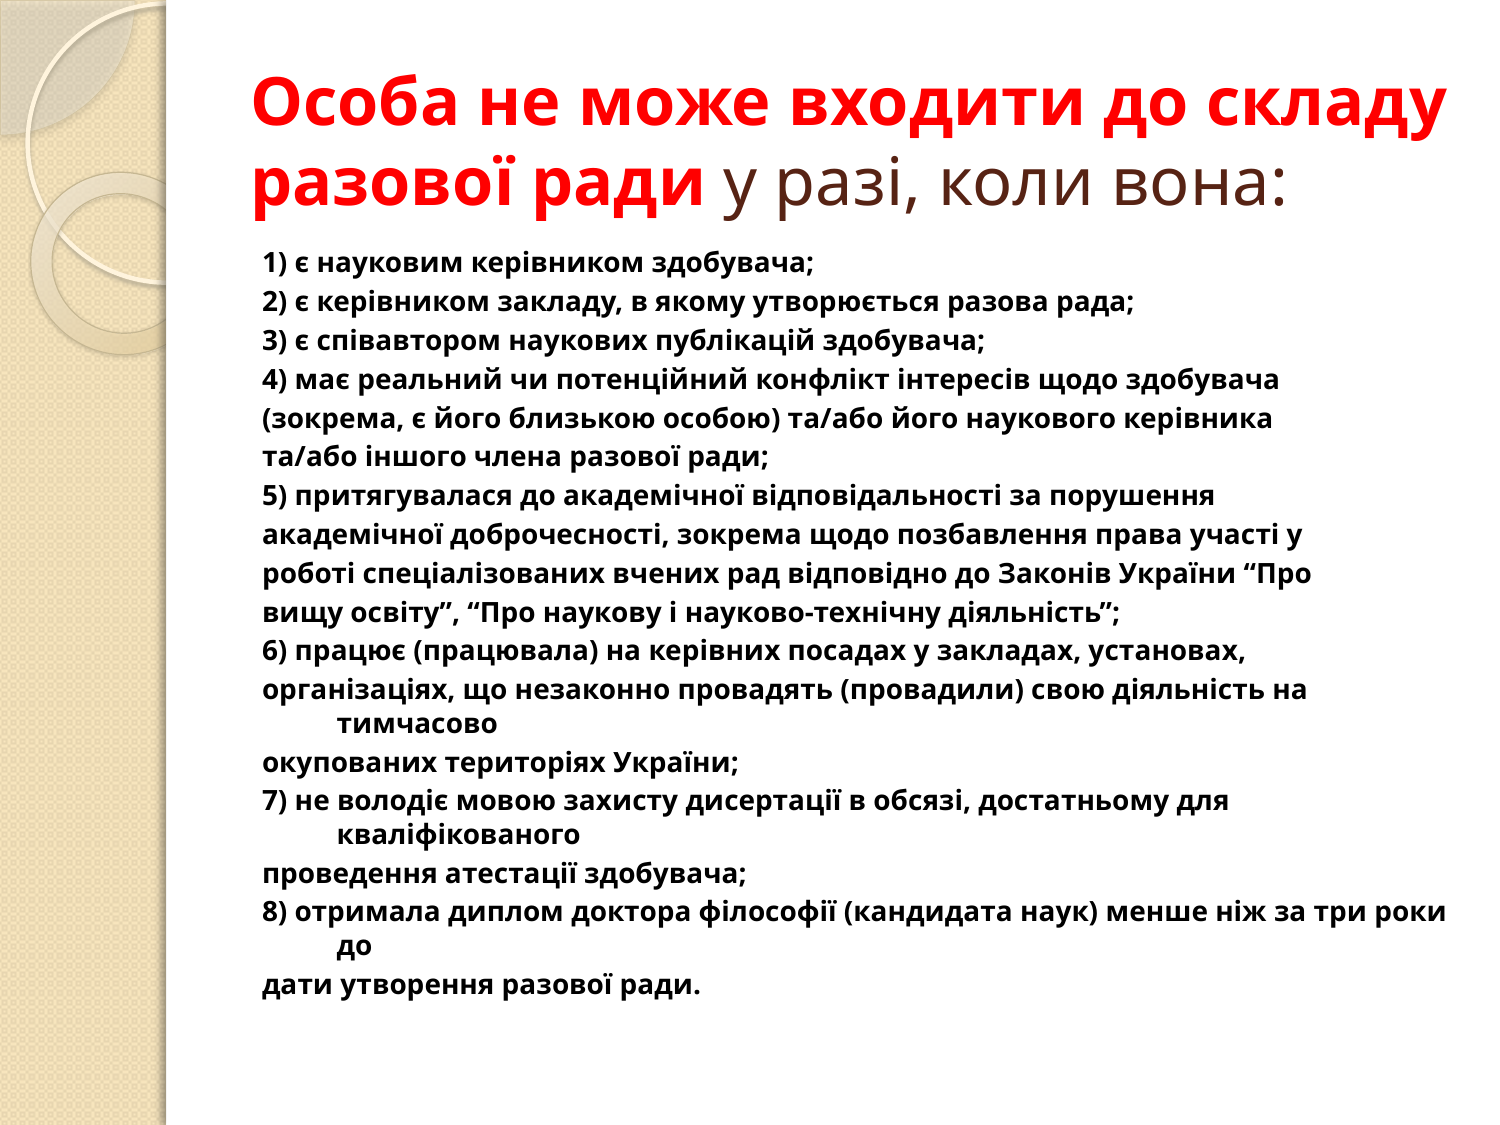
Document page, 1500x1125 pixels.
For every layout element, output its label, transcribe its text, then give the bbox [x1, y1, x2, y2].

list 1) є науковим керівником здобувача; 2) є керівником закладу, в якому утворюється разова рада; 3) є співавтором наукових публікацій здобувача; 4) має реальний чи потенційний конфлікт інтересів щодо здобувача (зокрема, є його близькою особою) та/або його наукового керівника та/або іншого члена разової ради; 5) притягувалася до академічної відповідальності за порушення академічної доброчесності, зокрема щодо позбавлення права участі у роботі спеціалізованих вчених рад відповідно до Законів України “Про вищу освіту”, “Про наукову і науково-технічну діяльність”; 6) працює (працювала) на керівних посадах у закладах, установах, організаціях, що незаконно провадять (провадили) свою діяльність на тимчасово окупованих територіях України; 7) не володіє мовою захисту дисертації в обсязі, достатньому для кваліфікованого проведення атестації здобувача; 8) отримала диплом доктора філософії (кандидата наук) менше ніж за три роки до дати утворення разової ради. [235, 237, 1466, 1025]
title Особа не може входити до складу разової ради у разі, коли вона: [235, 45, 1466, 233]
